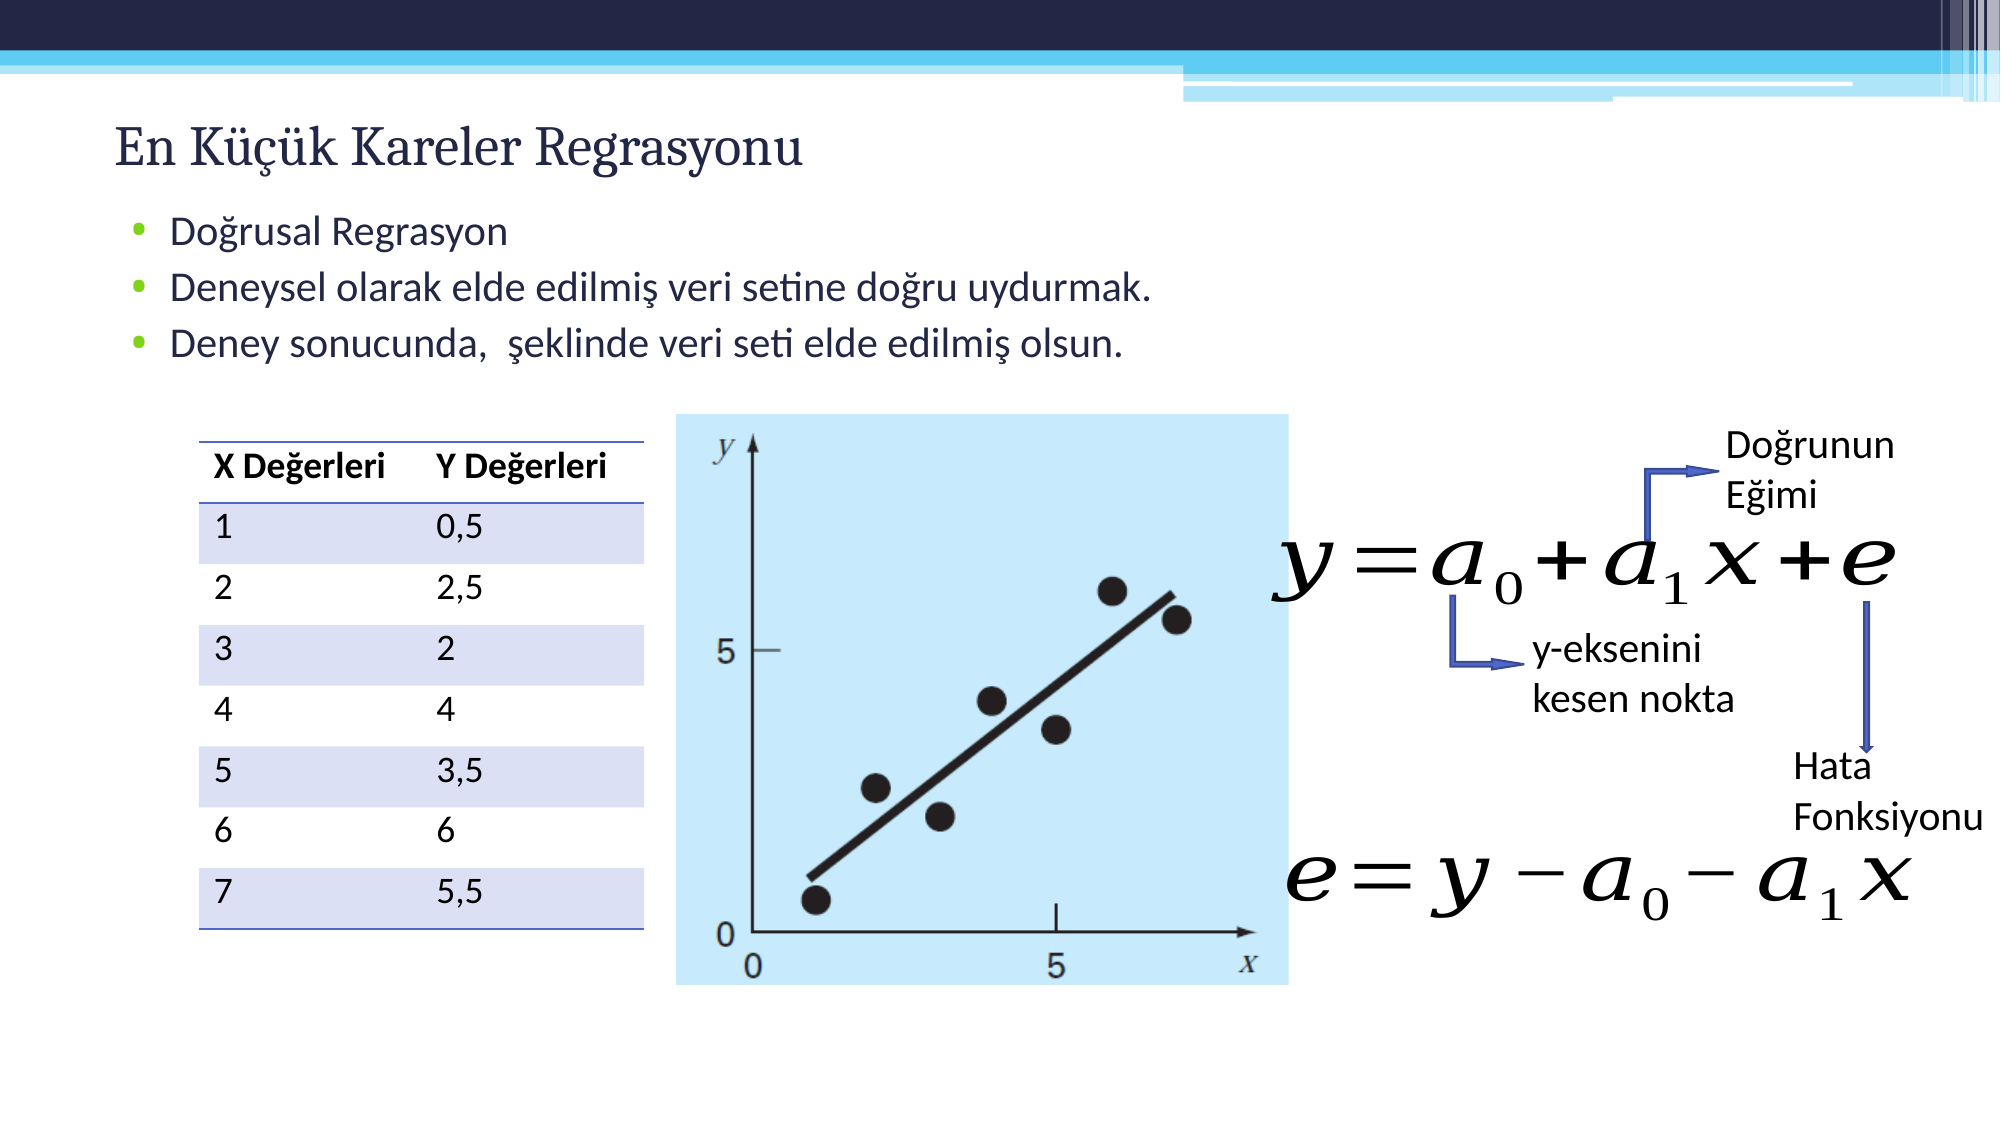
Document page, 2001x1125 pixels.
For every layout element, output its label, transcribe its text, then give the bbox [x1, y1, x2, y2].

table_cell 5,5 [421, 868, 644, 928]
table_cell 6 [421, 807, 644, 868]
table_cell 4 [421, 686, 644, 746]
table_cell 2 [199, 564, 421, 625]
picture [675, 414, 1289, 985]
table_cell 2 [421, 625, 644, 686]
table_cell 6 [199, 807, 421, 868]
title En Küçük Kareler Regrasyonu [99, 101, 1900, 185]
table_cell 1 [199, 504, 421, 564]
table_header X Değerleri [199, 443, 421, 502]
table_cell 3,5 [421, 746, 644, 807]
table_cell 2,5 [421, 564, 644, 625]
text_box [1269, 409, 2000, 847]
table_cell 5 [199, 746, 421, 807]
table_cell 7 [199, 868, 421, 928]
table_cell 3 [199, 625, 421, 686]
table_cell 0,5 [421, 504, 644, 564]
table_header Y Değerleri [421, 443, 644, 502]
table_cell 4 [199, 686, 421, 746]
